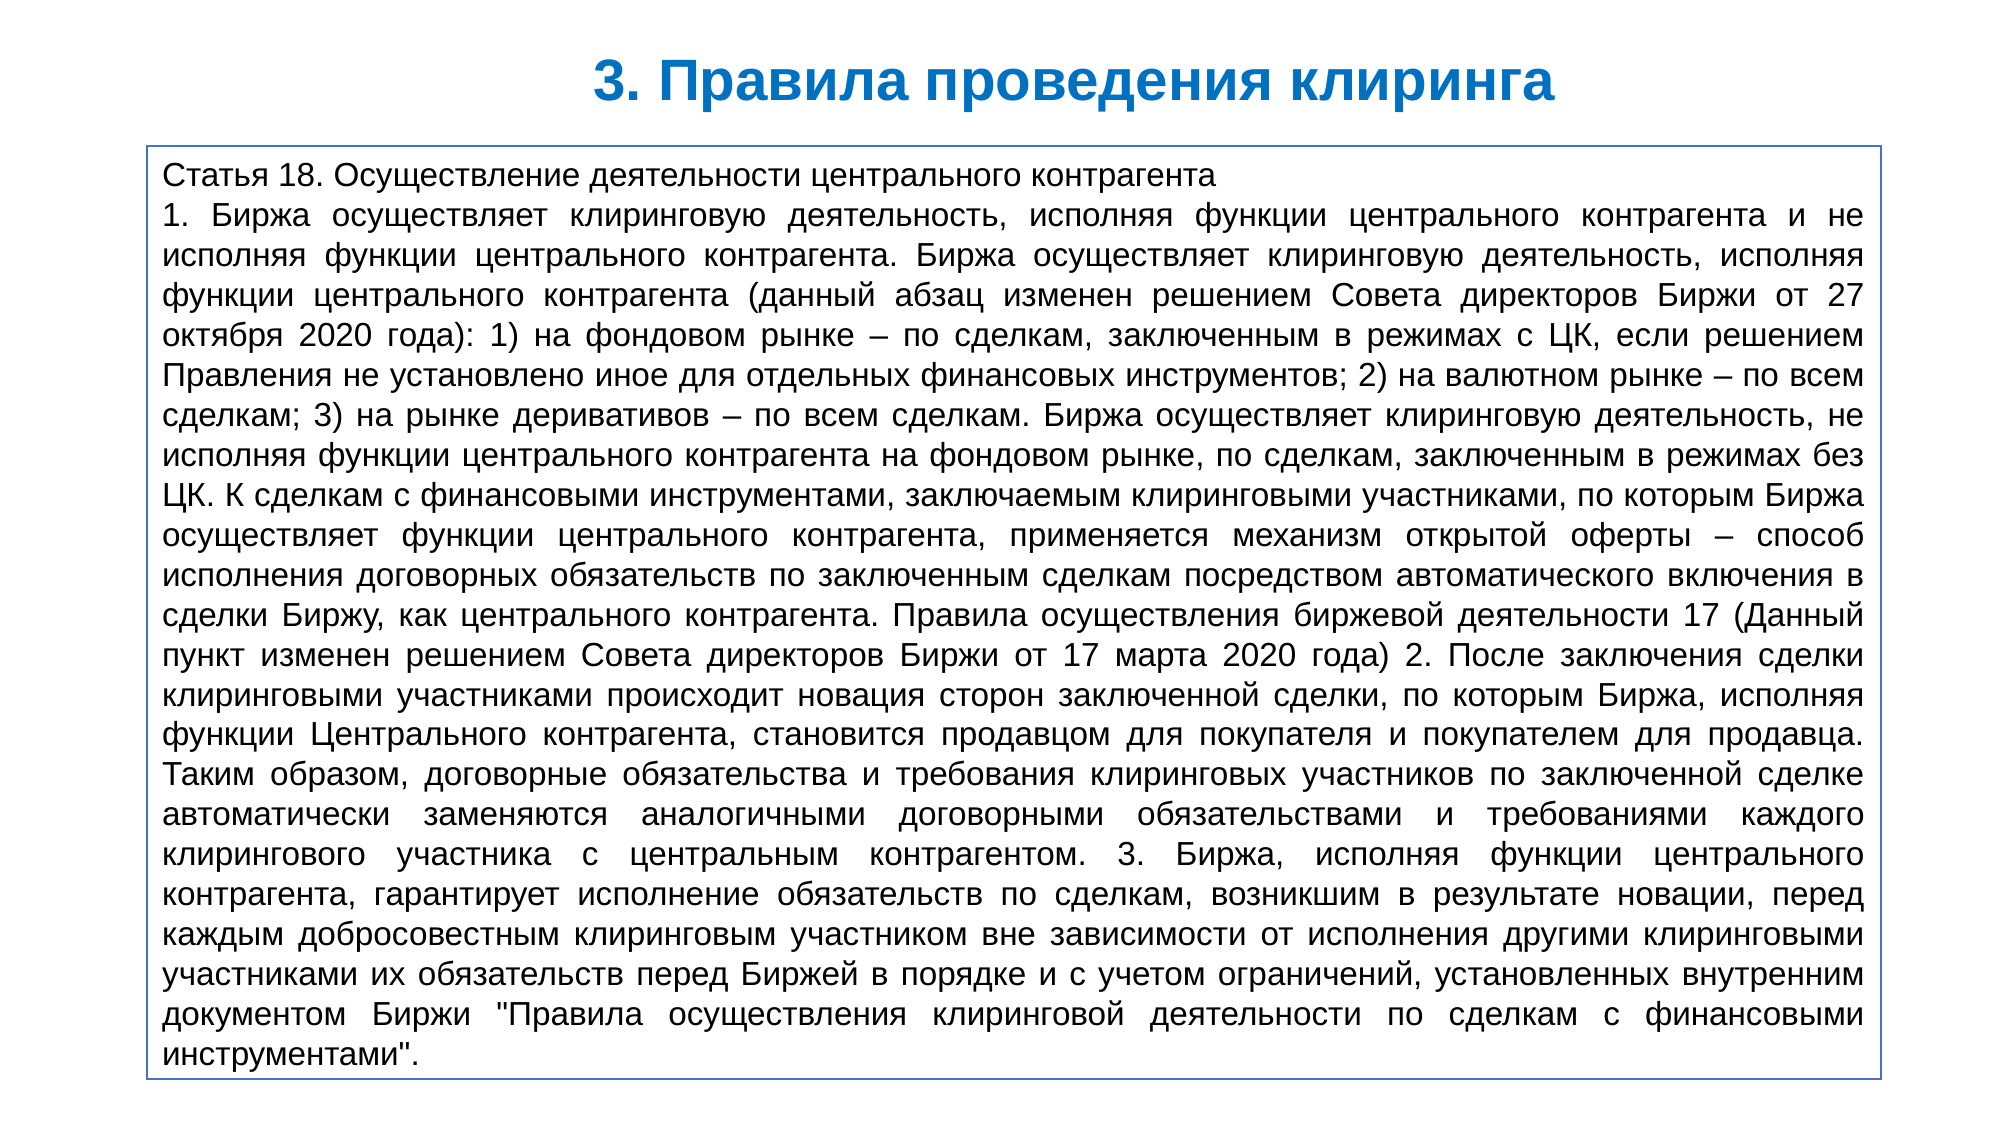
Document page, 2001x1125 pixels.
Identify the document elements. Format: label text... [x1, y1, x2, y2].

text_box Статья 18. Осуществление деятельности центрального контрагента 1. Биржа осуществляет клиринговую деятельность, исполняя функции центрального контрагента и не исполняя функции центрального контрагента. Биржа осуществляет клиринговую деятельность, исполняя функции центрального контрагента (данный абзац изменен решением Совета директоров Биржи от 27 октября 2020 года): 1) на фондовом рынке – по сделкам, заключенным в режимах с ЦК, если решением Правления не установлено иное для отдельных финансовых инструментов; 2) на валютном рынке – по всем сделкам; 3) на рынке деривативов – по всем сделкам. Биржа осуществляет клиринговую деятельность, не исполняя функции центрального контрагента на фондовом рынке, по сделкам, заключенным в режимах без ЦК. К сделкам с финансовыми инструментами, заключаемым клиринговыми участниками, по которым Биржа осуществляет функции центрального контрагента, применяется механизм открытой оферты – способ исполнения договорных обязательств по заключенным сделкам посредством автоматического включения в сделки Биржу, как центрального контрагента. Правила осуществления биржевой деятельности 17 (Данный пункт изменен решением Совета директоров Биржи от 17 марта 2020 года) 2. После заключения сделки клиринговыми участниками происходит новация сторон заключенной сделки, по которым Биржа, исполняя функции Центрального контрагента, становится продавцом для покупателя и покупателем для продавца. Таким образом, договорные обязательства и требования клиринговых участников по заключенной сделке автоматически заменяются аналогичными договорными обязательствами и требованиями каждого клирингового участника с центральным контрагентом. 3. Биржа, исполняя функции центрального контрагента, гарантирует исполнение обязательств по сделкам, возникшим в результате новации, перед каждым добросовестным клиринговым участником вне зависимости от исполнения другими клиринговыми участниками их обязательств перед Биржей в порядке и с учетом ограничений, установленных внутренним документом Биржи "Правила осуществления клиринговой деятельности по сделкам с финансовыми инструментами". [146, 145, 1882, 1080]
text_box 3. Правила проведения клиринга [574, 34, 1575, 120]
